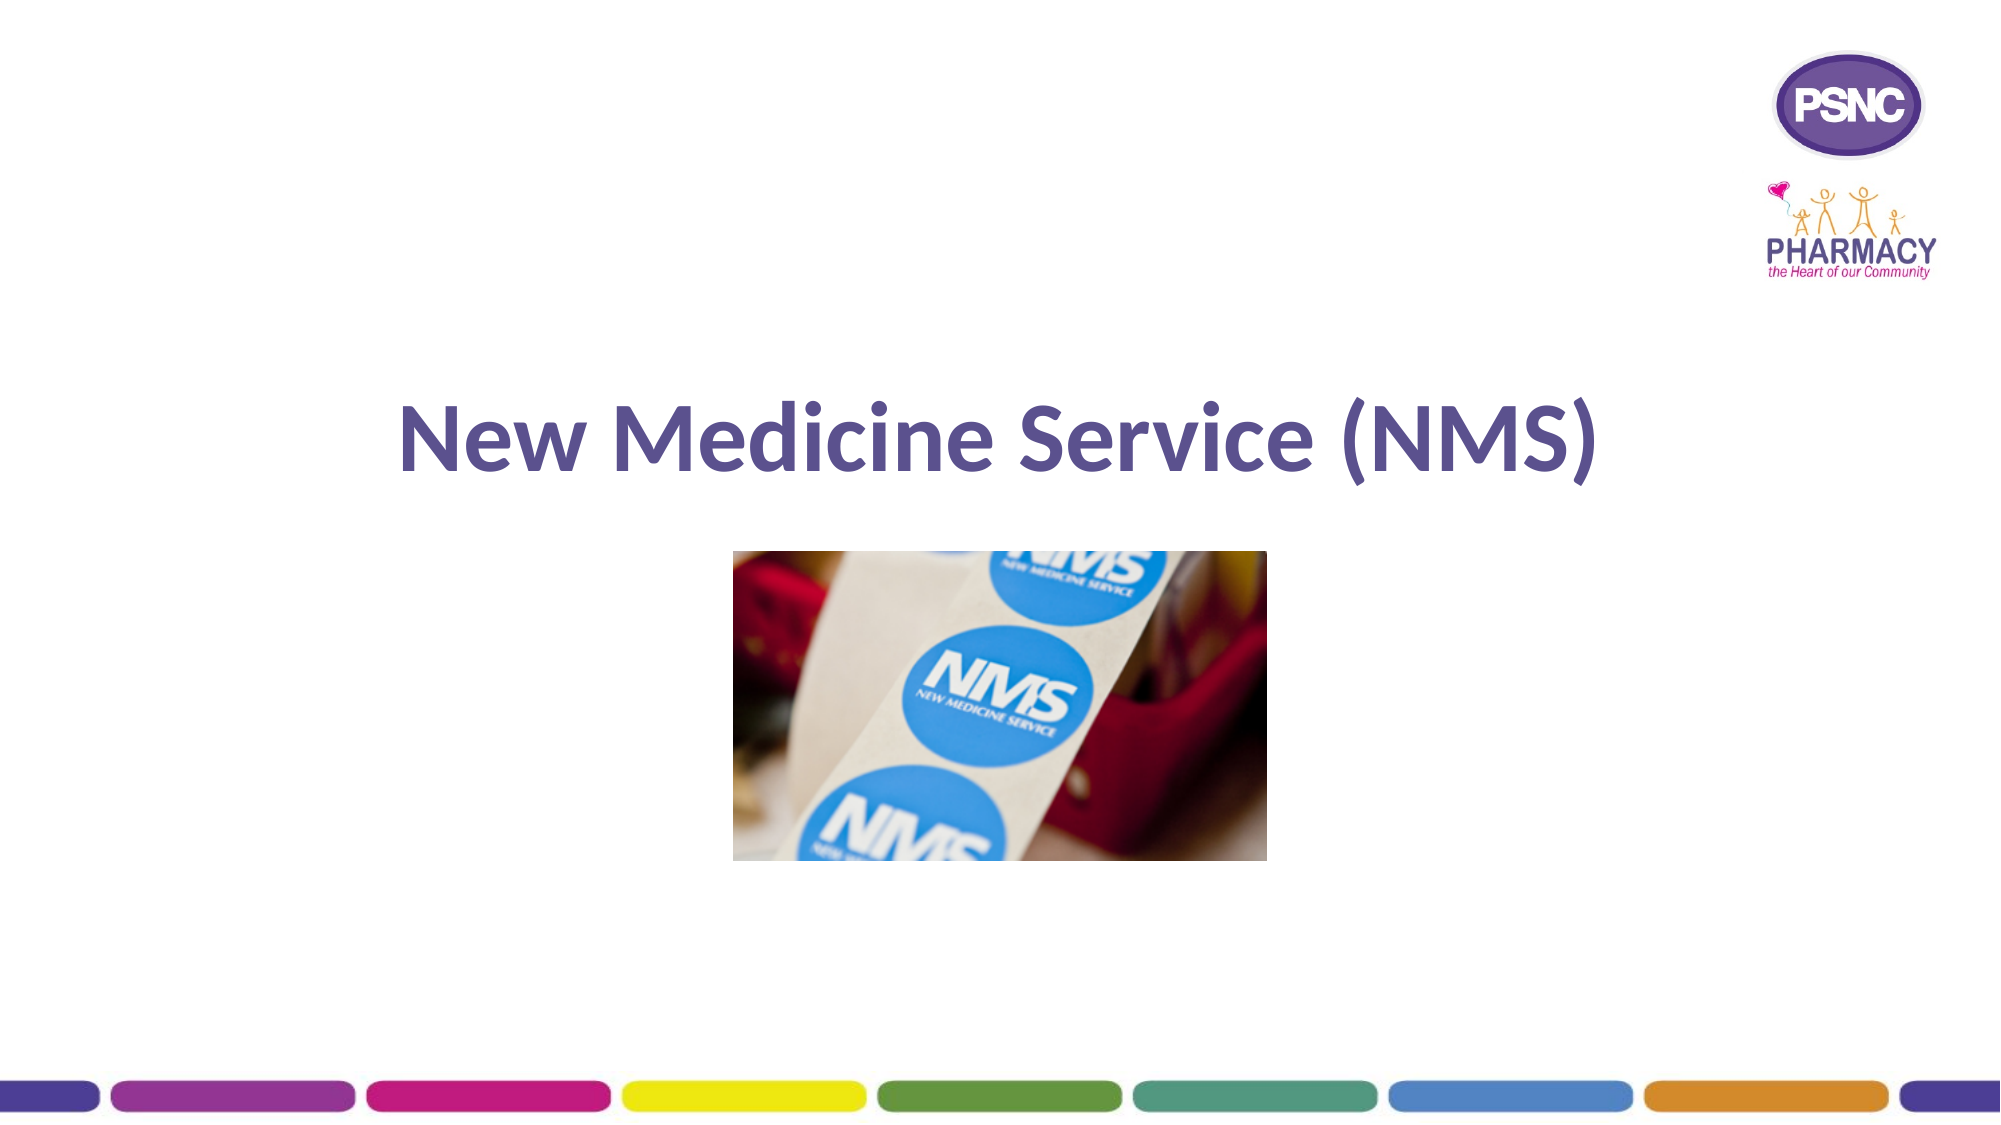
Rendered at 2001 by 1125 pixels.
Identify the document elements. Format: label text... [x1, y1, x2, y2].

picture [1742, 39, 1954, 289]
picture [0, 1071, 2000, 1123]
picture [732, 551, 1268, 861]
title New Medicine Service (NMS) [150, 310, 1850, 552]
